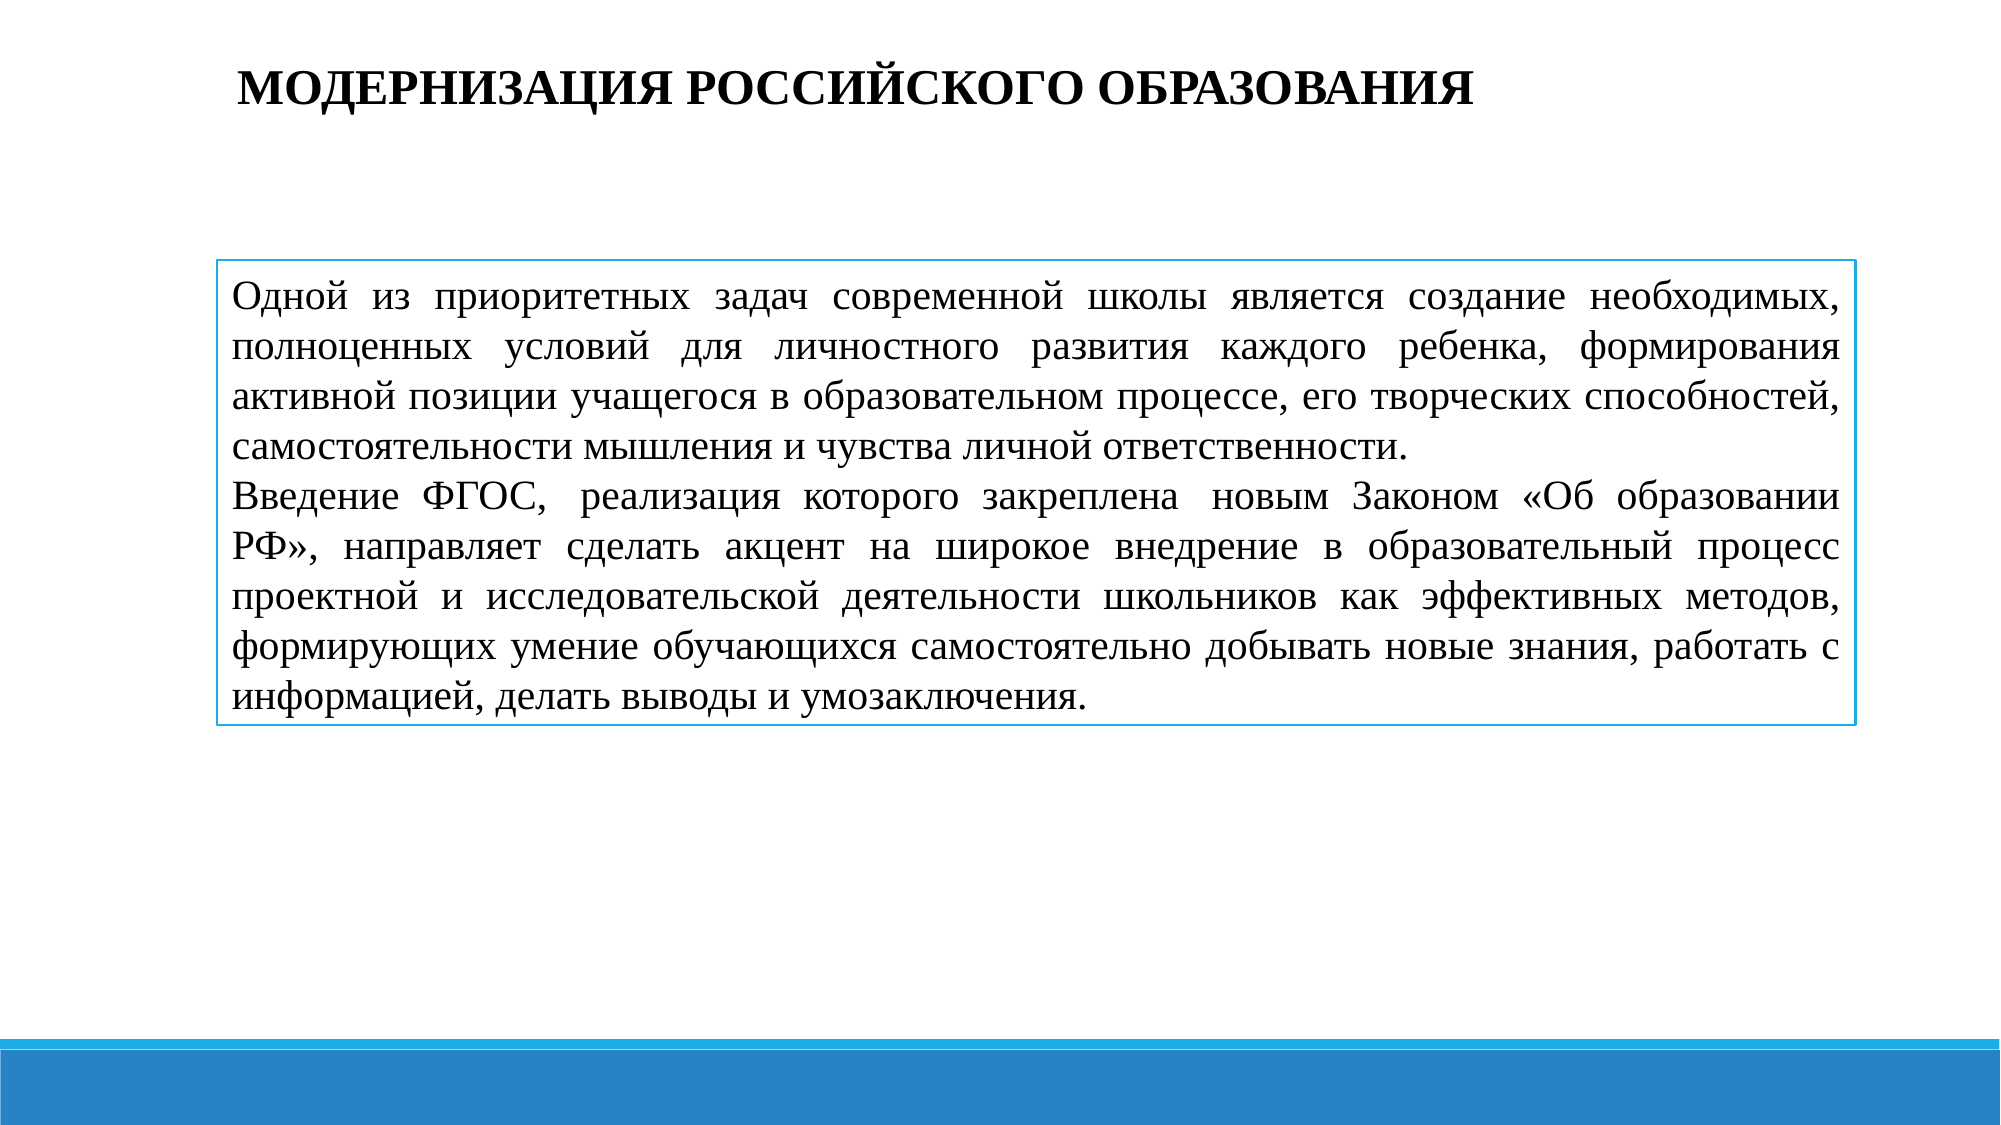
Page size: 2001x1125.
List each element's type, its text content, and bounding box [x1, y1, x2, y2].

text_box МОДЕРНИЗАЦИЯ РОССИЙСКОГО ОБРАЗОВАНИЯ [222, 47, 1490, 122]
text_box Одной из приоритетных задач современной школы является создание необходимых, полноценных условий для личностного развития каждого ребенка, формирования активной позиции учащегося в образовательном процессе, его творческих способностей, самостоятельности мышления и чувства личной ответственности. Введение ФГОС, реализация которого закреплена новым Законом «Об образовании РФ», направляет сделать акцент на широкое внедрение в образовательный процесс проектной и исследовательской деятельности школьников как эффективных методов, формирующих умение обучающихся самостоятельно добывать новые знания, работать с информацией, делать выводы и умозаключения. [216, 259, 1857, 726]
